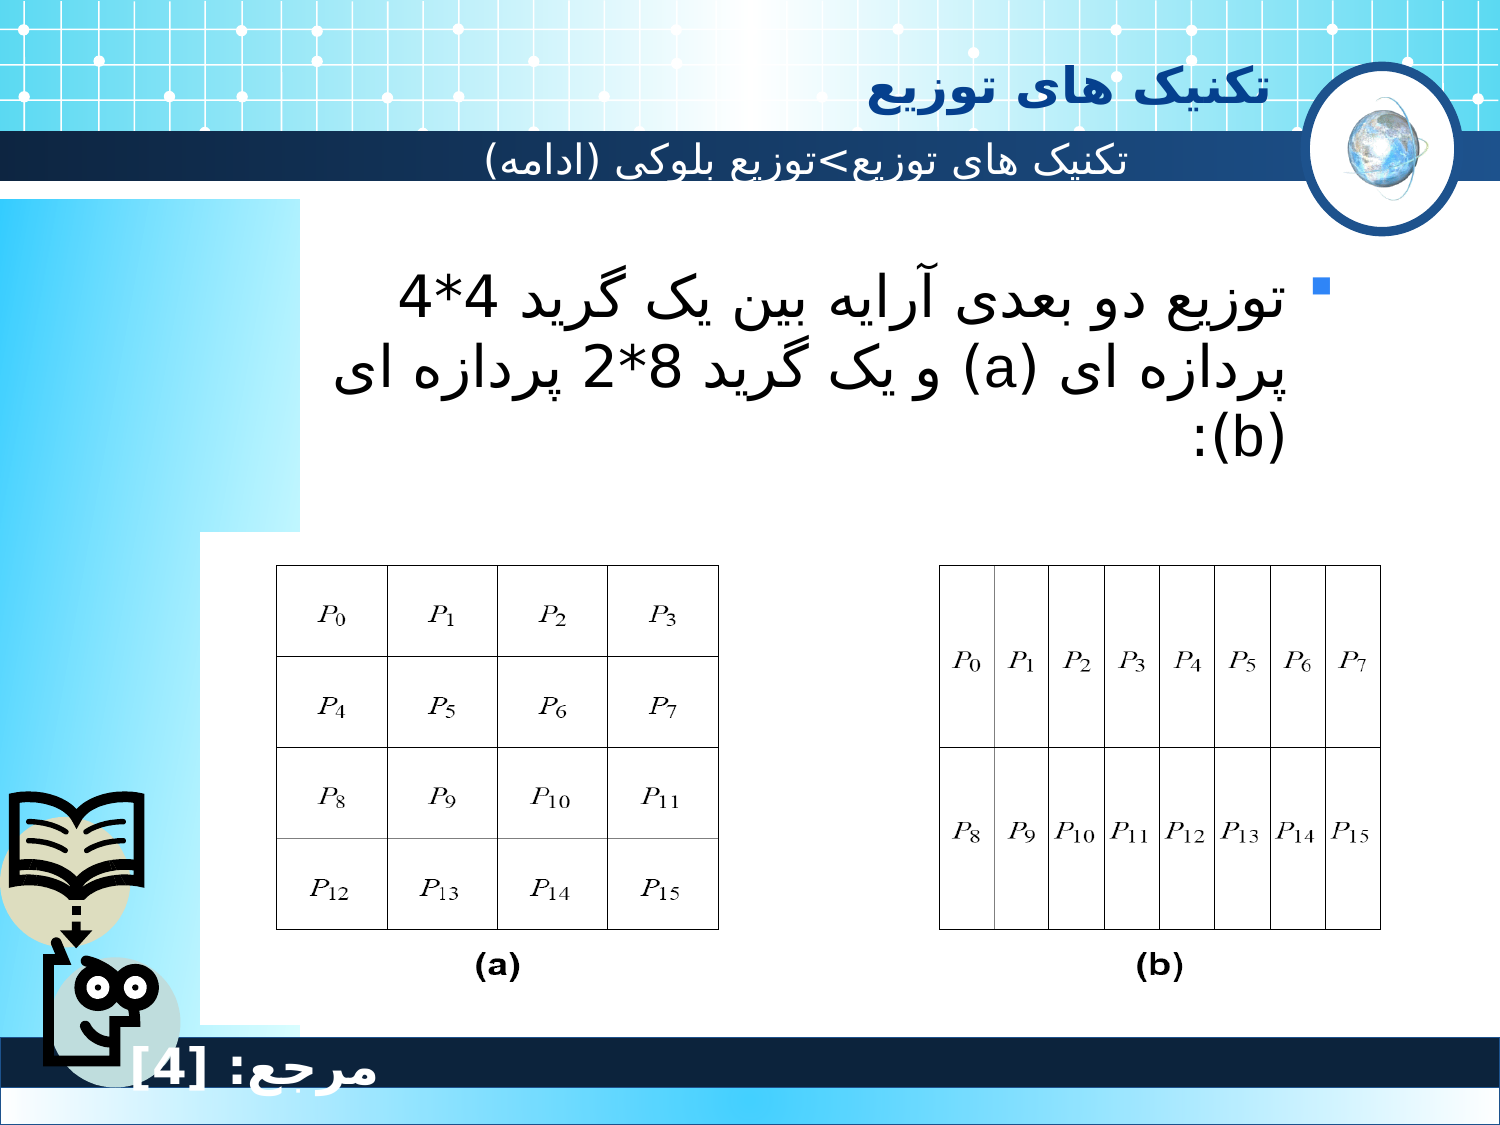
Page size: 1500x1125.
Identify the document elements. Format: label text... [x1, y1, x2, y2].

title تکنیک های توزیع [74, 37, 1288, 131]
picture [199, 532, 1432, 1026]
picture [0, 791, 181, 1088]
picture [1315, 72, 1454, 199]
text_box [0, 199, 1500, 1125]
text_box تکنیک های توزیع>توزیع بلوکی (ادامه) توزیع دو بعدی آرایه بین یک گرید 4*4 پردازه ای (a) و یک گرید 8*2 پردازه ای (b): [262, 124, 1425, 198]
